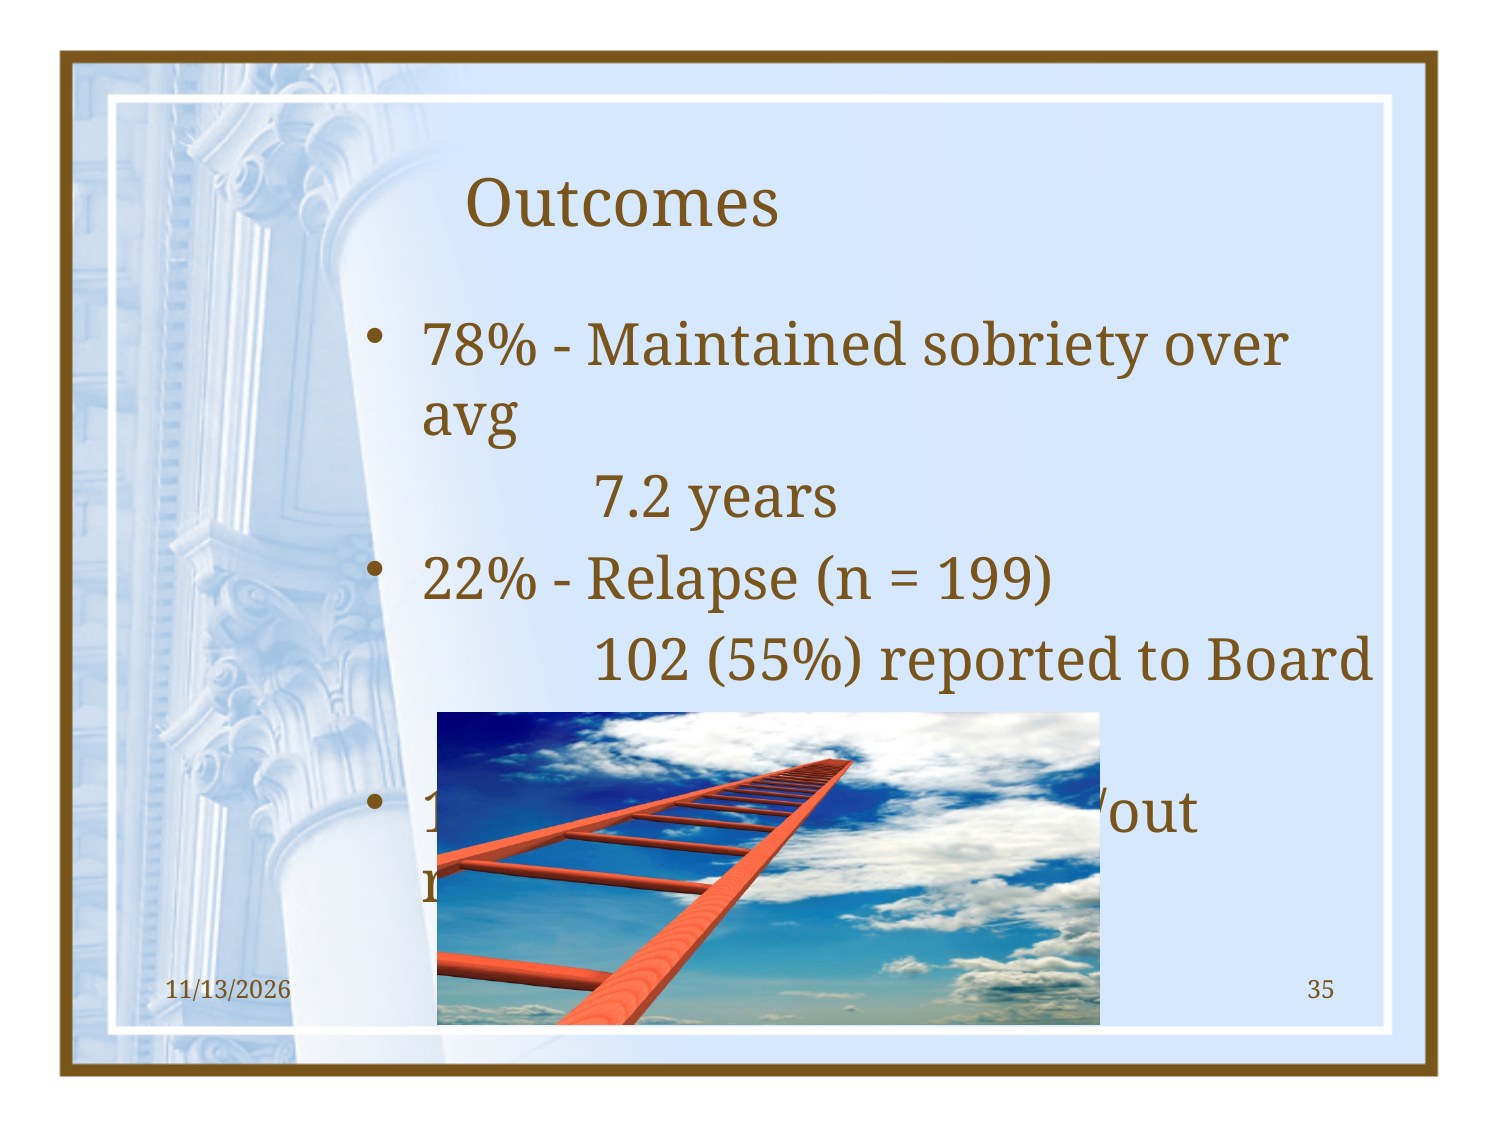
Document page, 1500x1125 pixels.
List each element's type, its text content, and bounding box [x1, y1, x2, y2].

picture [0, 0, 1500, 1125]
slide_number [149, 965, 433, 1029]
list 78% - Maintained sobriety over avg 7.2 years 22% - Relapse (n = 199) 102 (55%) reported to Board 11% - Report to Board w/out relapse [349, 299, 1401, 938]
slide_number 35 [1103, 965, 1351, 1029]
title Outcomes [449, 124, 1350, 276]
